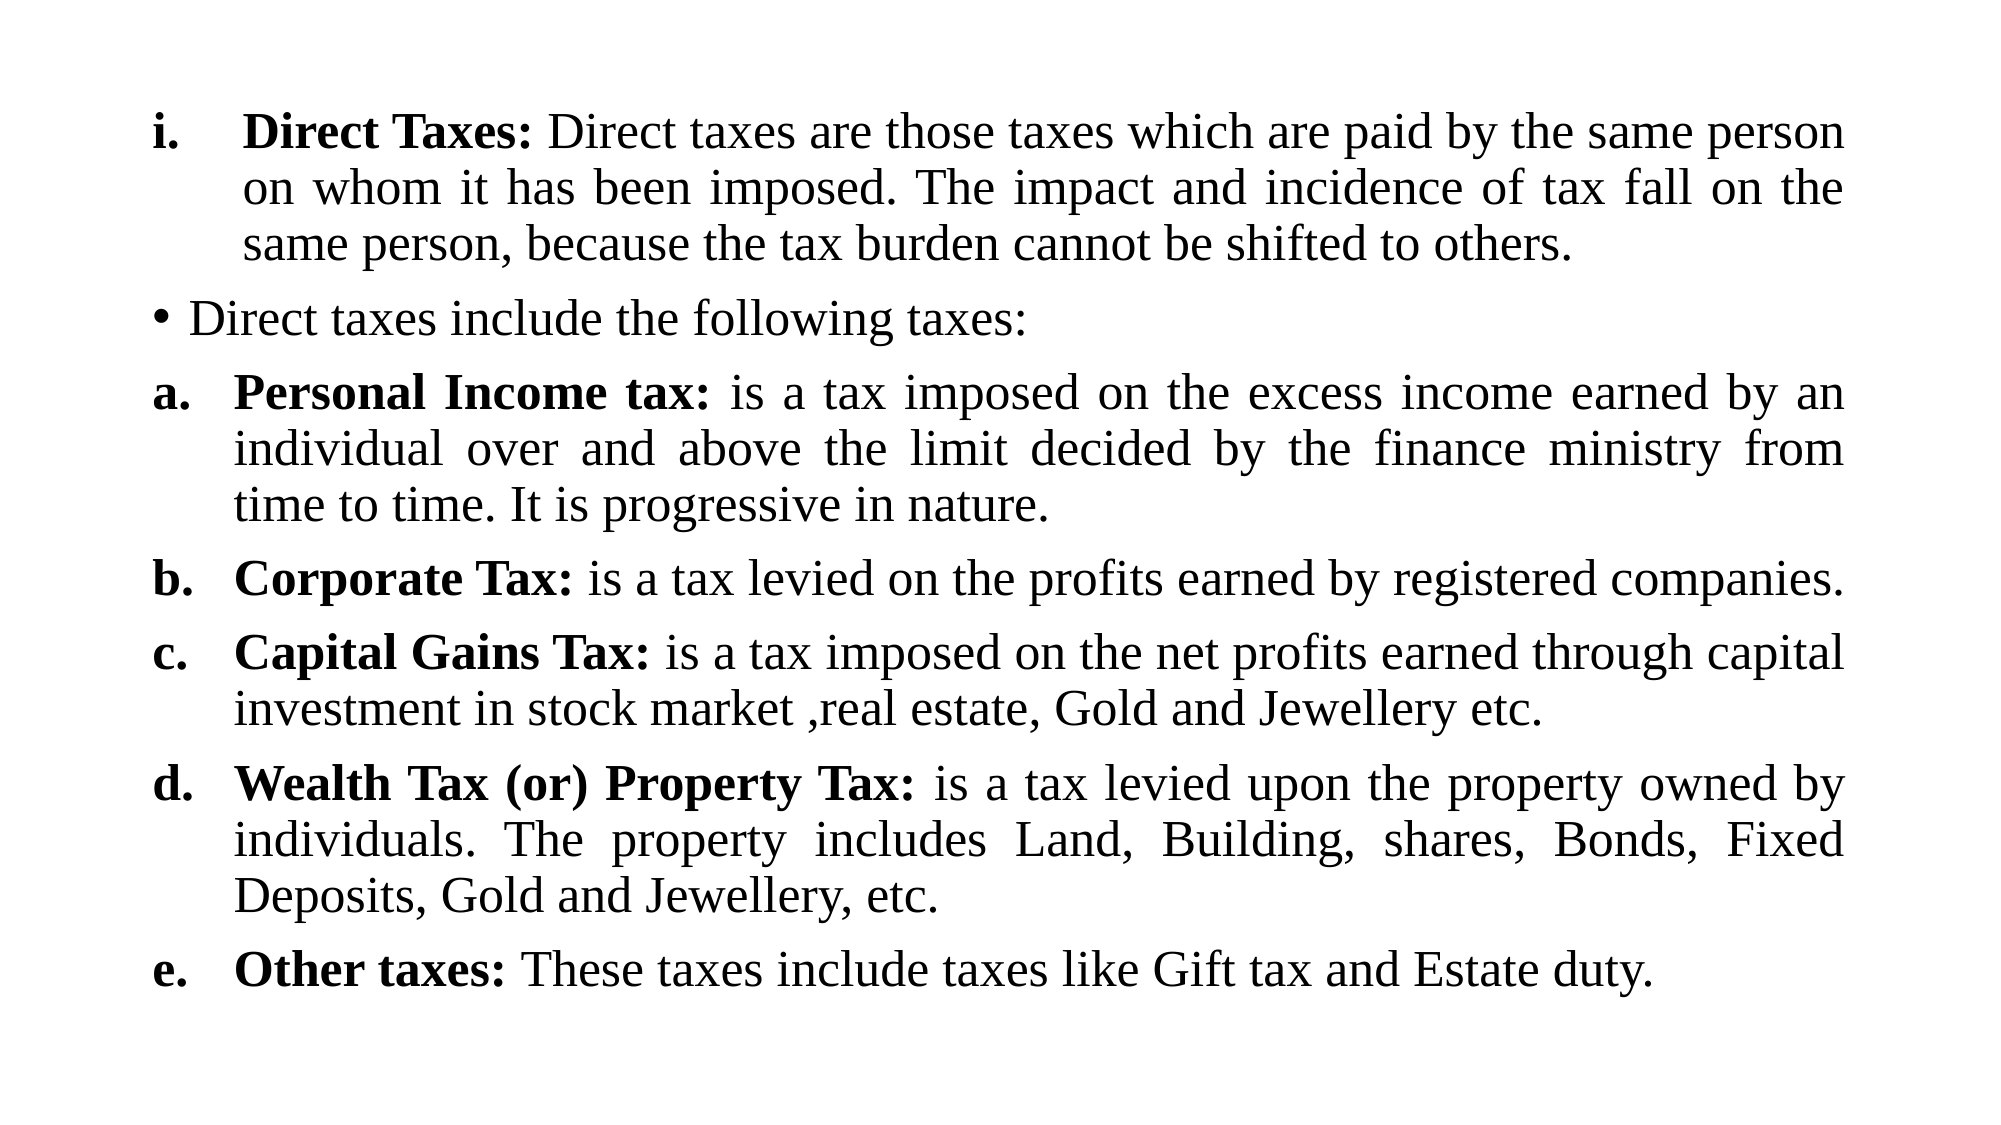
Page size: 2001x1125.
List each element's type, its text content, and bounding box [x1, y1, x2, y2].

list Direct Taxes: Direct taxes are those taxes which are paid by the same person on whom it has been imposed. The impact and incidence of tax fall on the same person, because the tax burden cannot be shifted to others. Direct taxes include the following taxes: Personal Income tax: is a tax imposed on the excess income earned by an individual over and above the limit decided by the finance ministry from time to time. It is progressive in nature. Corporate Tax: is a tax levied on the profits earned by registered companies. Capital Gains Tax: is a tax imposed on the net profits earned through capital investment in stock market ,real estate, Gold and Jewellery etc. Wealth Tax (or) Property Tax: is a tax levied upon the property owned by individuals. The property includes Land, Building, shares, Bonds, Fixed Deposits, Gold and Jewellery, etc. Other taxes: These taxes include taxes like Gift tax and Estate duty. [137, 96, 1863, 1029]
